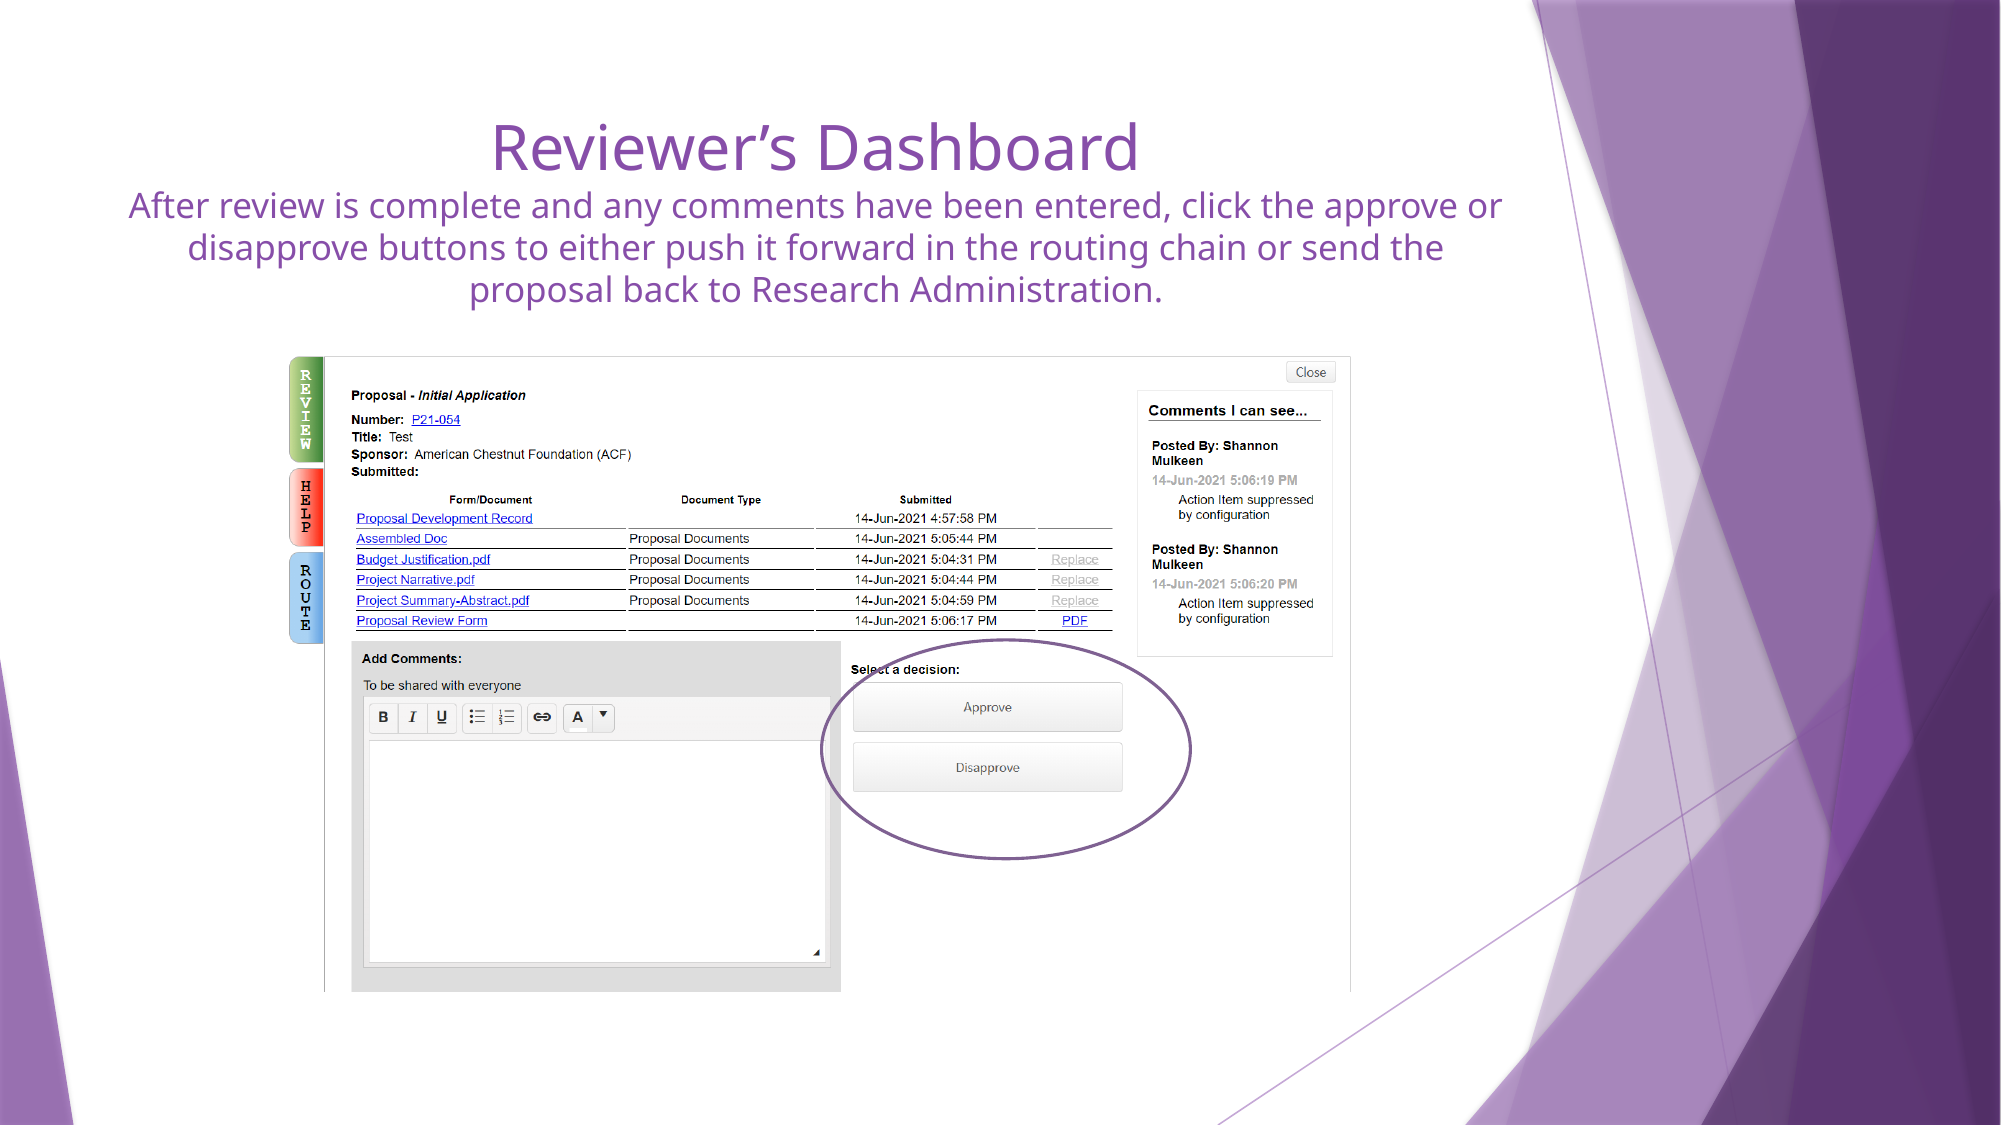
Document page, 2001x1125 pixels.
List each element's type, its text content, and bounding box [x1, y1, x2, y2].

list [279, 353, 1353, 992]
title Reviewer’s Dashboard After review is complete and any comments have been entered, click the approve or disapprove buttons to either push it forward in the routing chain or send the proposal back to Research Administration. [111, 99, 1522, 317]
